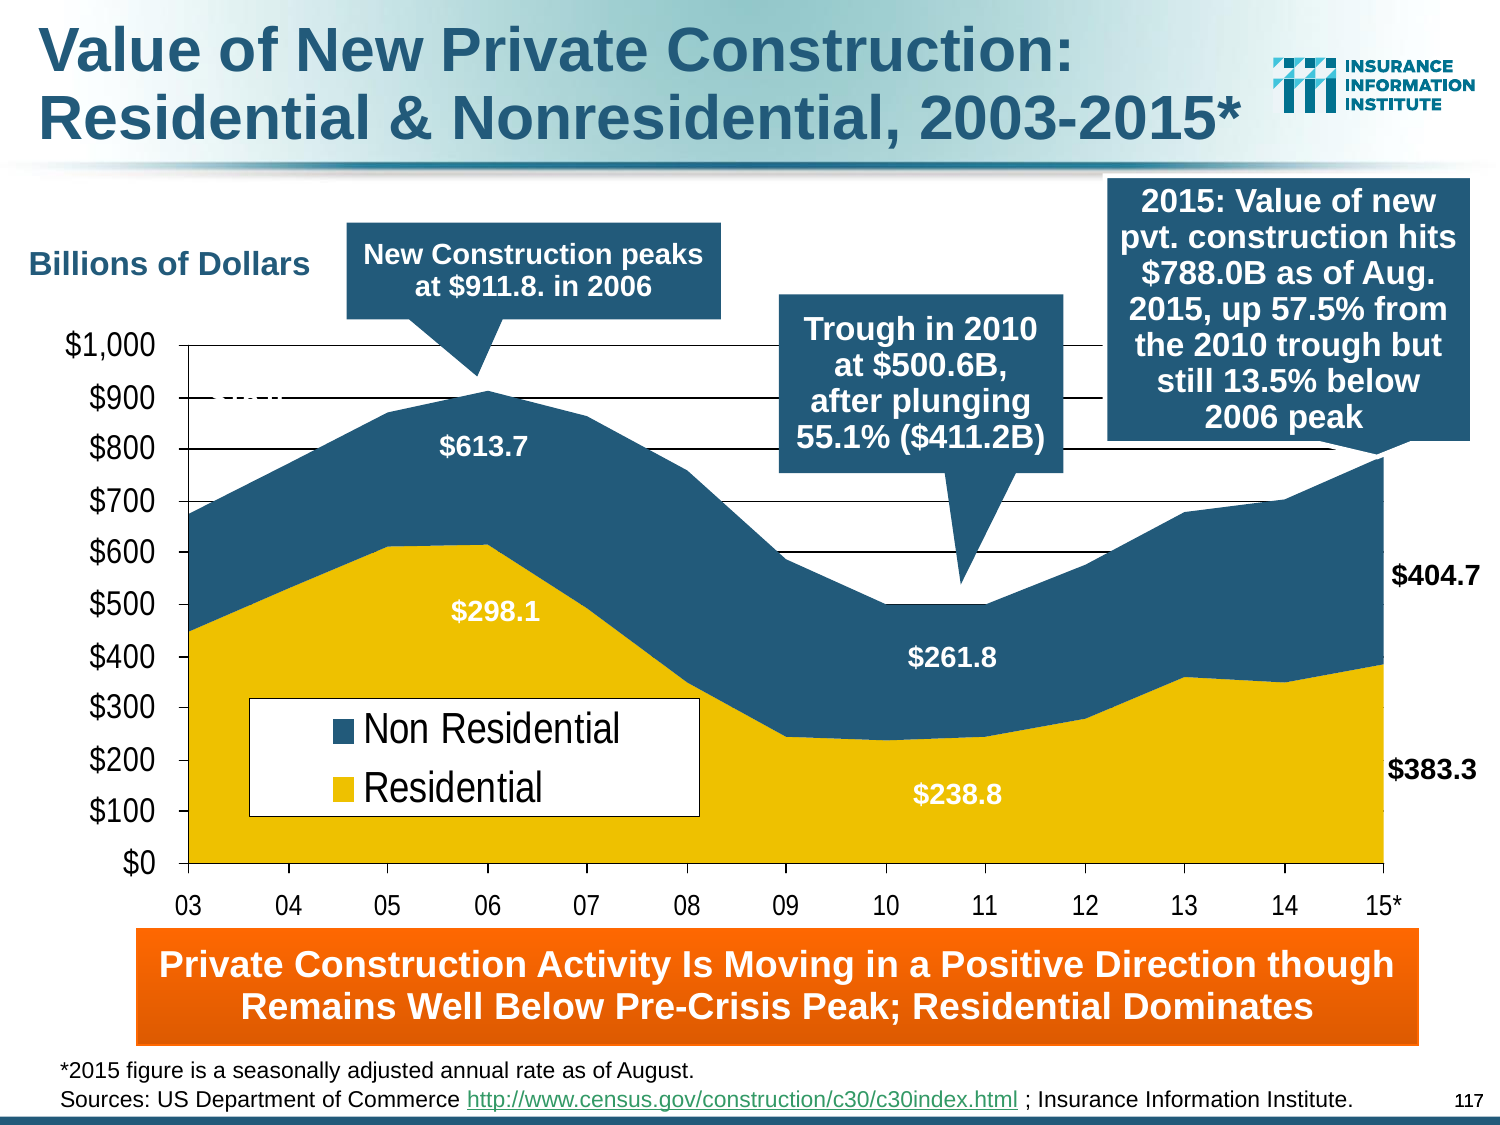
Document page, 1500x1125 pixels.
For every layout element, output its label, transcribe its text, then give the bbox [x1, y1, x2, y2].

text_box Trough in 2010 at $500.6B, after plunging 55.1% ($411.2B) [778, 294, 1064, 305]
text_box $404.7 [1435, 548, 1500, 599]
text_box New Construction peaks at $911.8. in 2006 [346, 222, 721, 305]
slide_number 117 [1410, 1091, 1485, 1112]
text_box Private Construction Activity Is Moving in a Positive Direction though Remains Well Below Pre-Crisis Peak; Residential Dominates [136, 945, 1419, 1046]
picture [0, 0, 1500, 189]
text_box 2015: Value of new pvt. construction hits $788.0B as of Aug. 2015, up 57.5% from the 2010 trough but still 13.5% below 2006 peak [1104, 175, 1473, 444]
text_box Billions of Dollars [28, 247, 346, 283]
text_box $383.3 [1435, 742, 1500, 793]
title Value of New Private Construction: Residential & Nonresidential, 2003-2015* [30, 14, 1277, 157]
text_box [30, 307, 1431, 936]
text_box *2015 figure is a seasonally adjusted annual rate as of August. Sources: US Department of Commerce http://www.census.gov/construction/c30/c30index.html ; Insurance Information Institute. [0, 1059, 1382, 1125]
